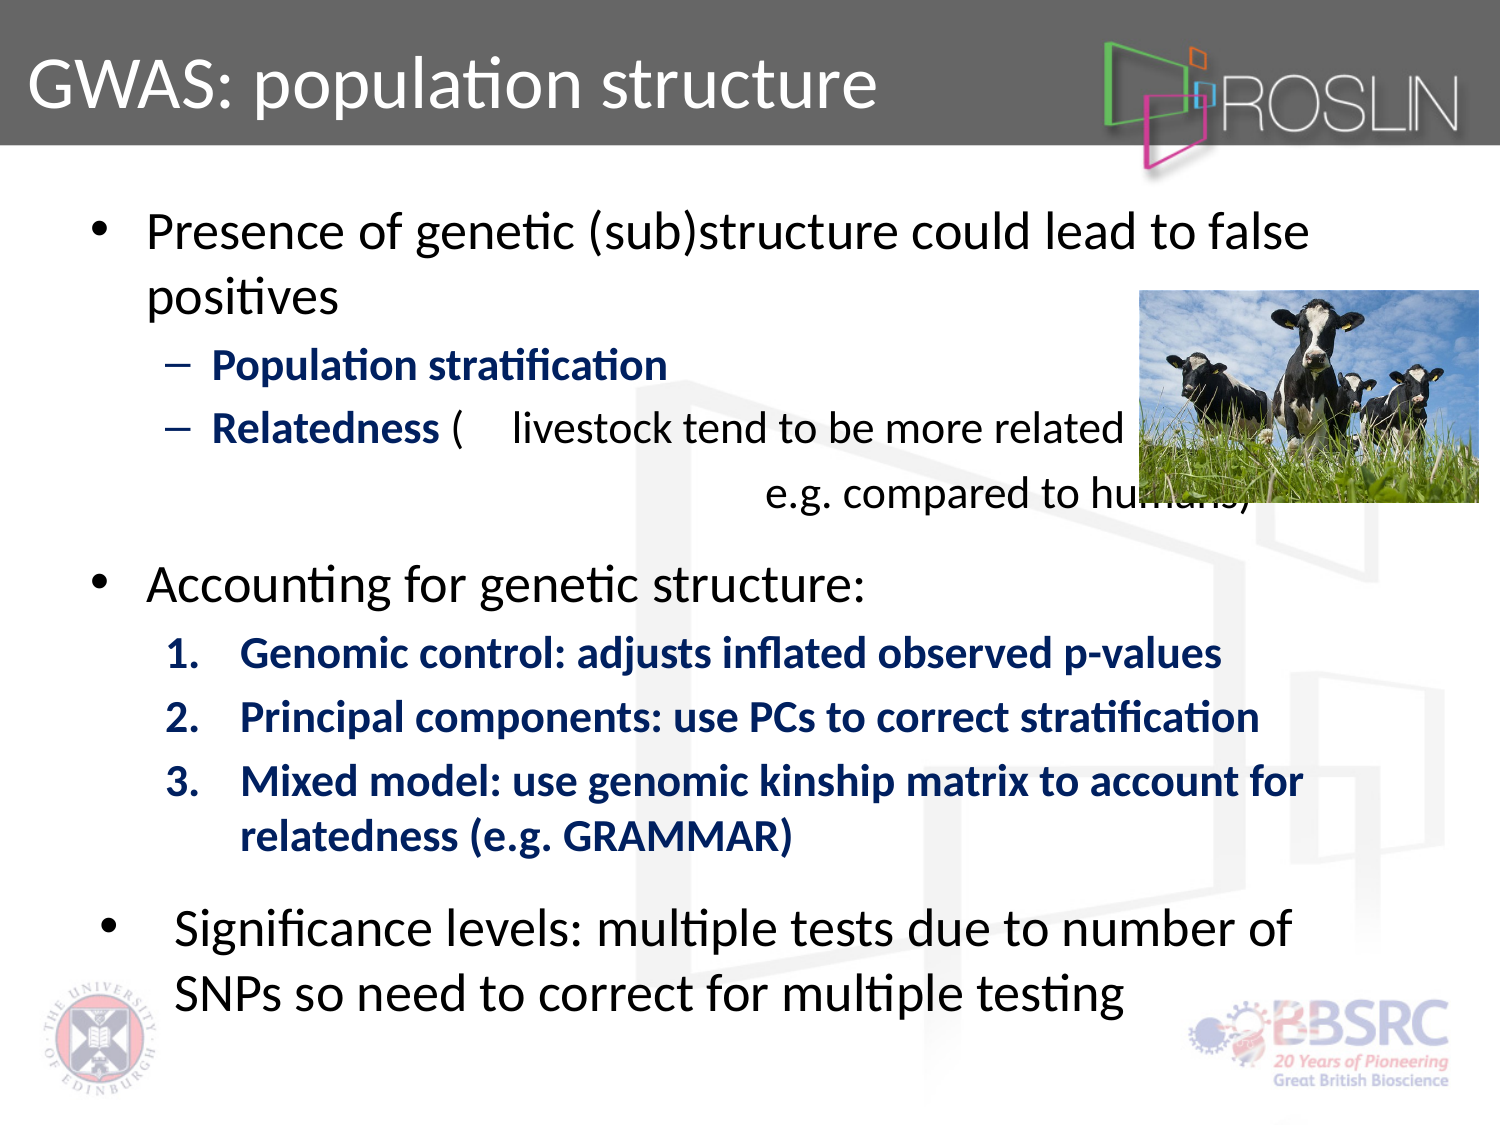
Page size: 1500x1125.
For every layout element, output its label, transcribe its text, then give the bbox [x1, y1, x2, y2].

picture [0, 0, 1500, 1125]
title GWAS: population structure [12, 24, 950, 131]
list Presence of genetic (sub)structure could lead to false positives Population stratification Relatedness ( livestock tend to be more related e.g. compared to humans) Accounting for genetic structure: Genomic control: adjusts inflated observed p-values Principal components: use PCs to correct stratification Mixed model: use genomic kinship matrix to account for relatedness (e.g. GRAMMAR) Significance levels: multiple tests due to number of SNPs so need to correct for multiple testing [75, 187, 1425, 1071]
